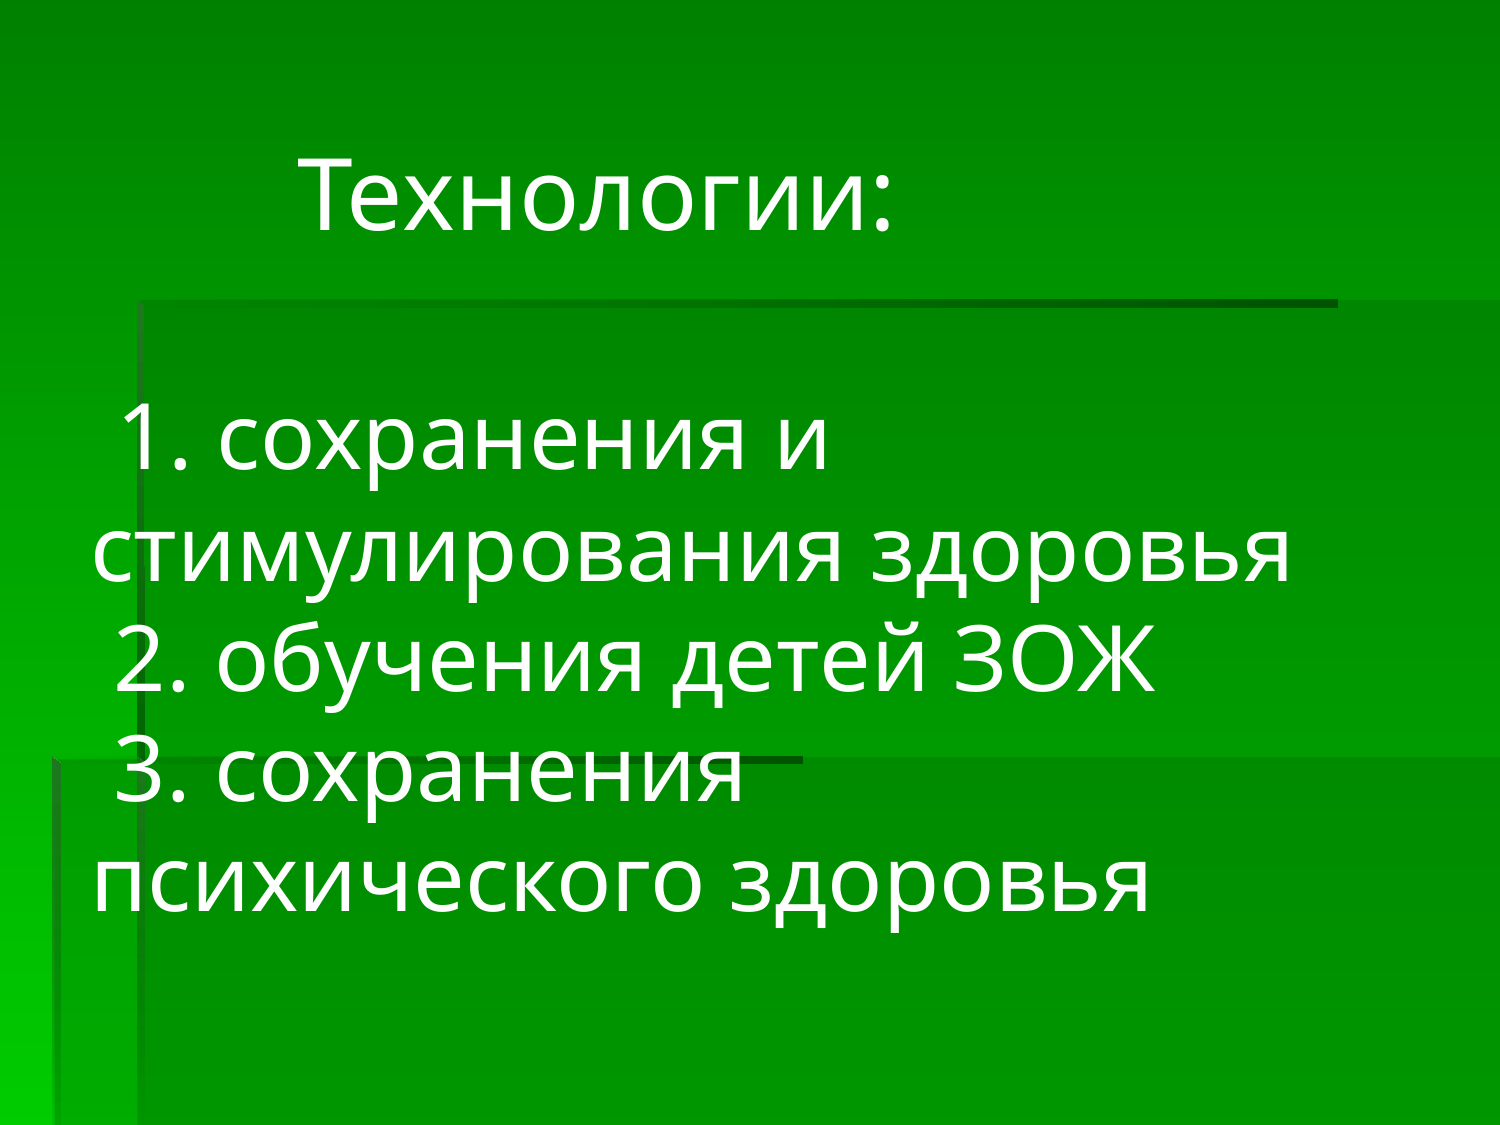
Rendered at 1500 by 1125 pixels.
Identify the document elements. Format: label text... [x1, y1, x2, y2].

title Технологии: 1. сохранения и стимулирования здоровья 2. обучения детей ЗОЖ 3. сохранения психического здоровья [74, 81, 1451, 259]
